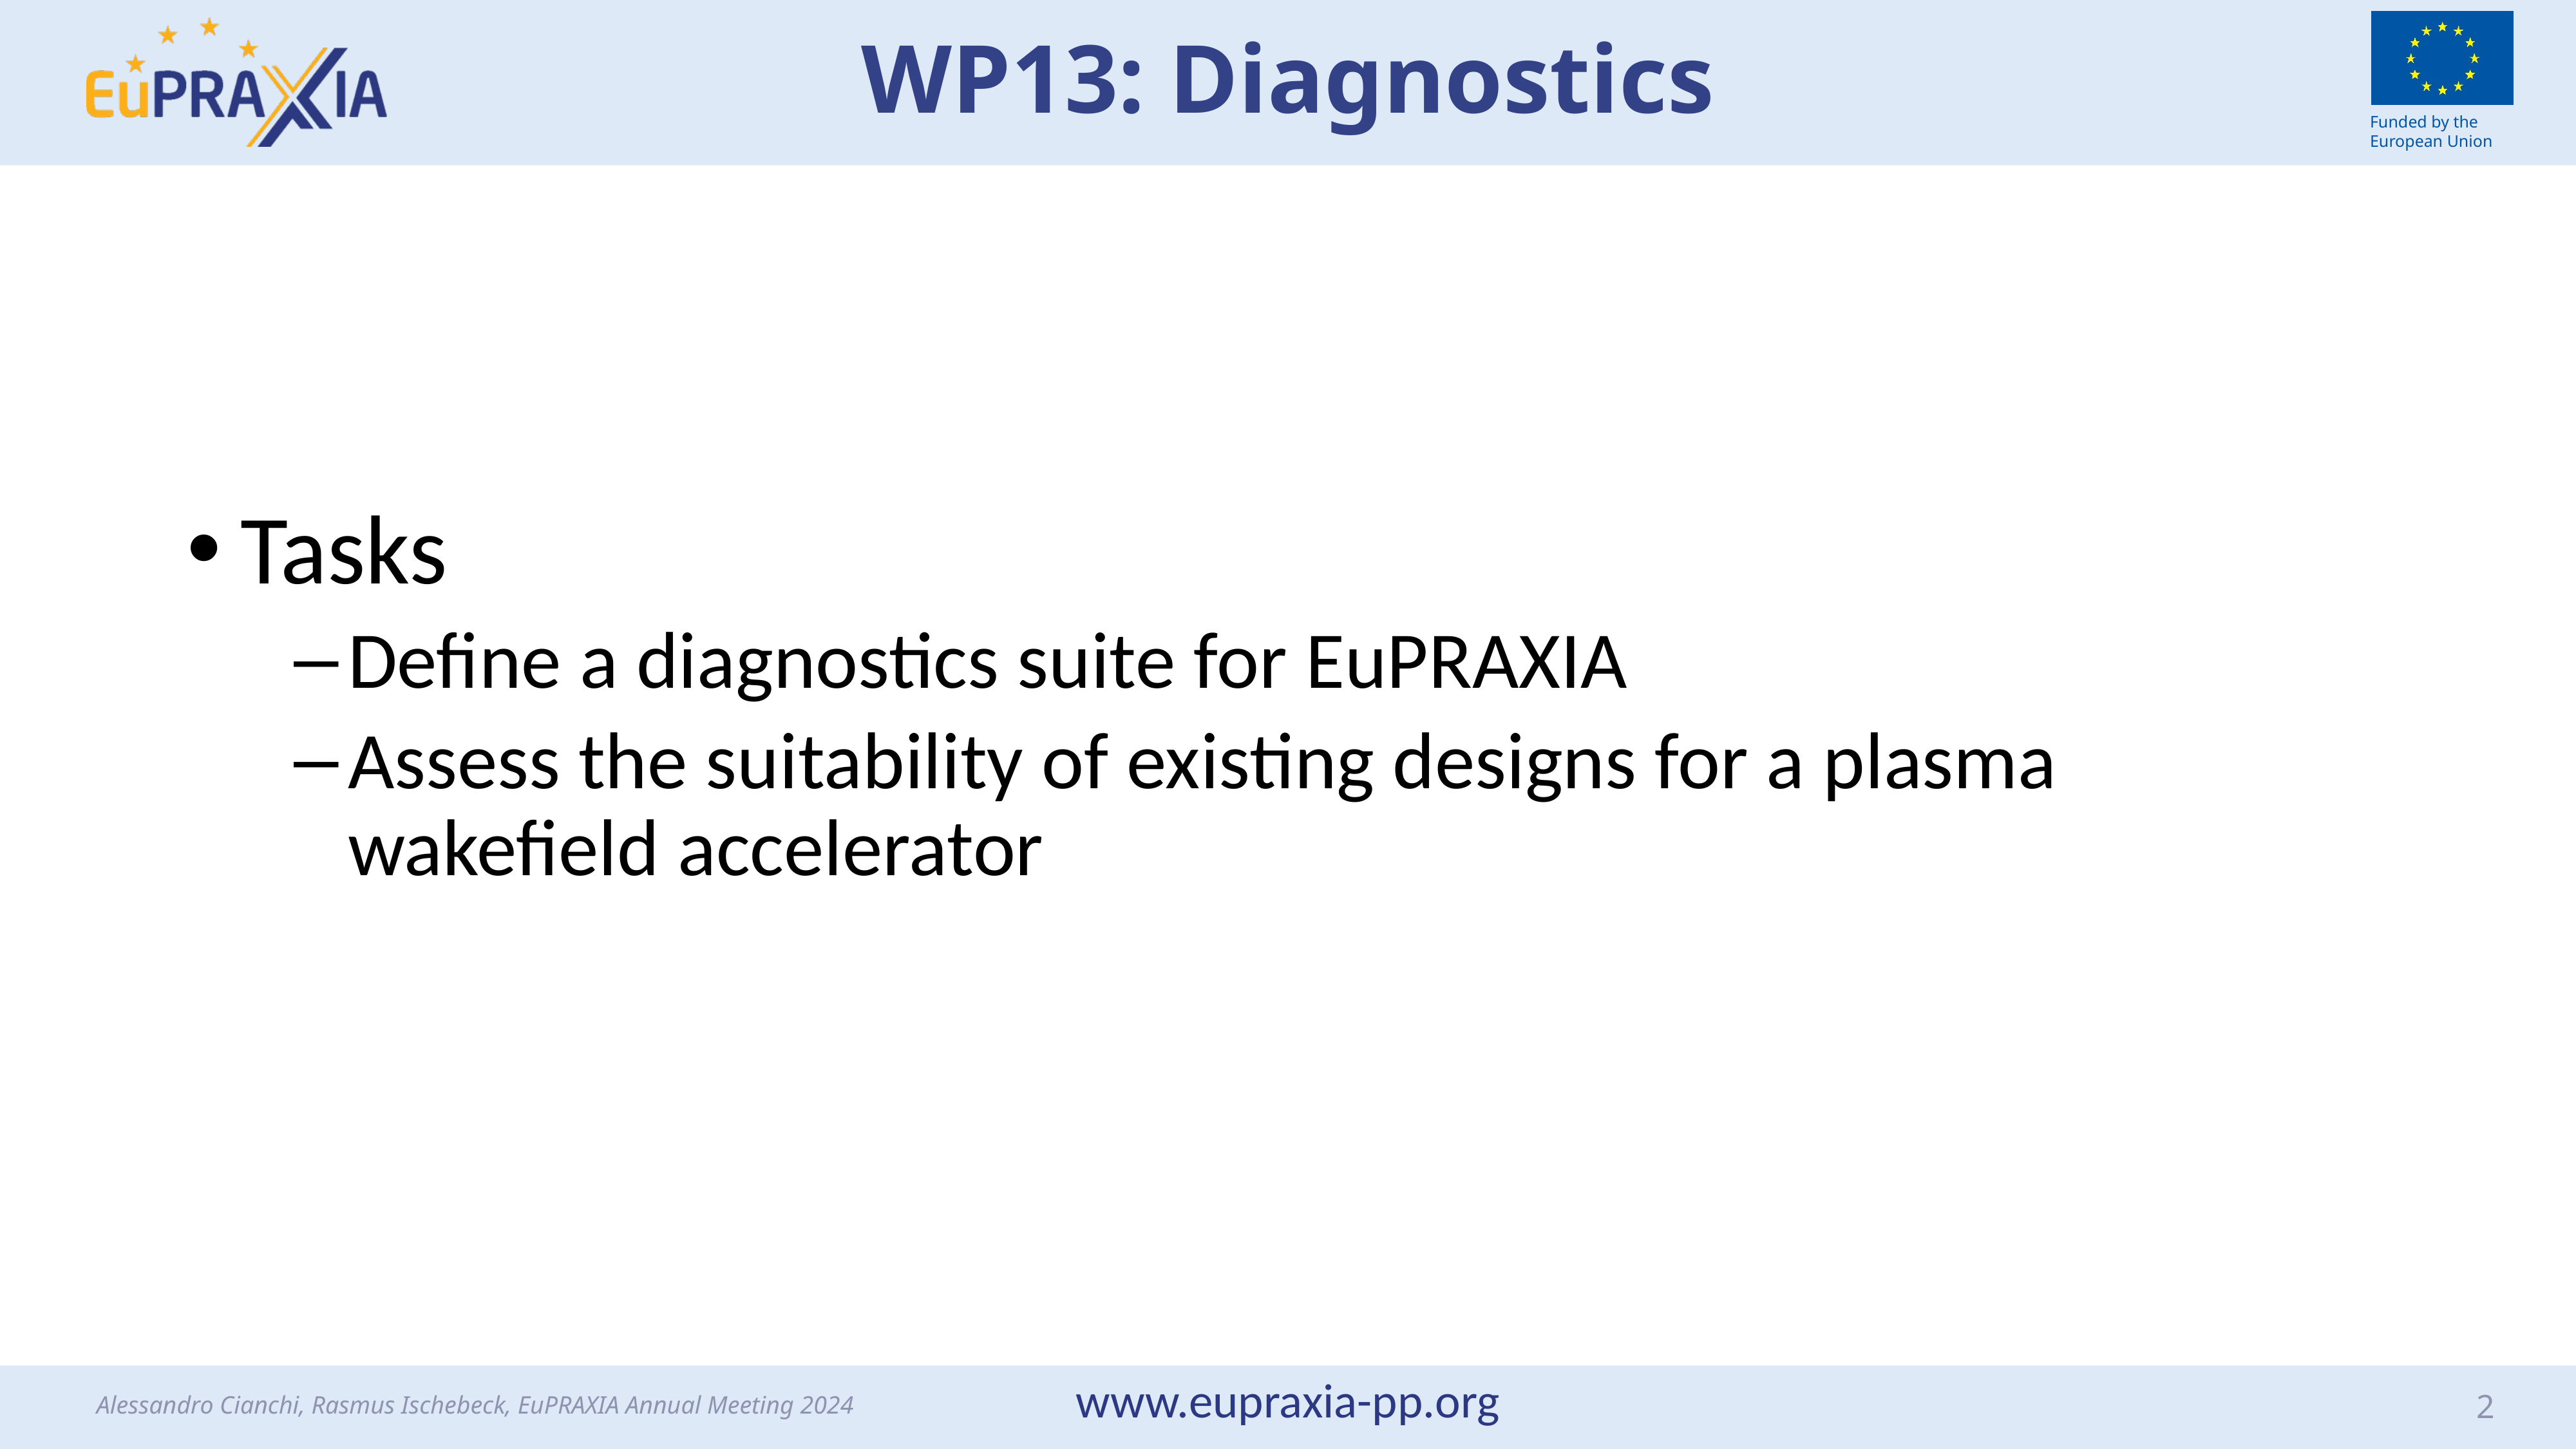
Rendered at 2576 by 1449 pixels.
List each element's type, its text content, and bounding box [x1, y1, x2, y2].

title WP13: Diagnostics [446, 0, 2130, 223]
picture [2371, 11, 2514, 105]
list Tasks Define a diagnostics suite for EuPRAXIA Assess the suitability of existing designs for a plasma wakefield accelerator [177, 385, 2399, 1305]
picture [86, 17, 387, 147]
slide_number 2 [1925, 1369, 2505, 1446]
footer Alessandro Cianchi, Rasmus Ischebeck, EuPRAXIA Annual Meeting 2024 [86, 1365, 956, 1443]
